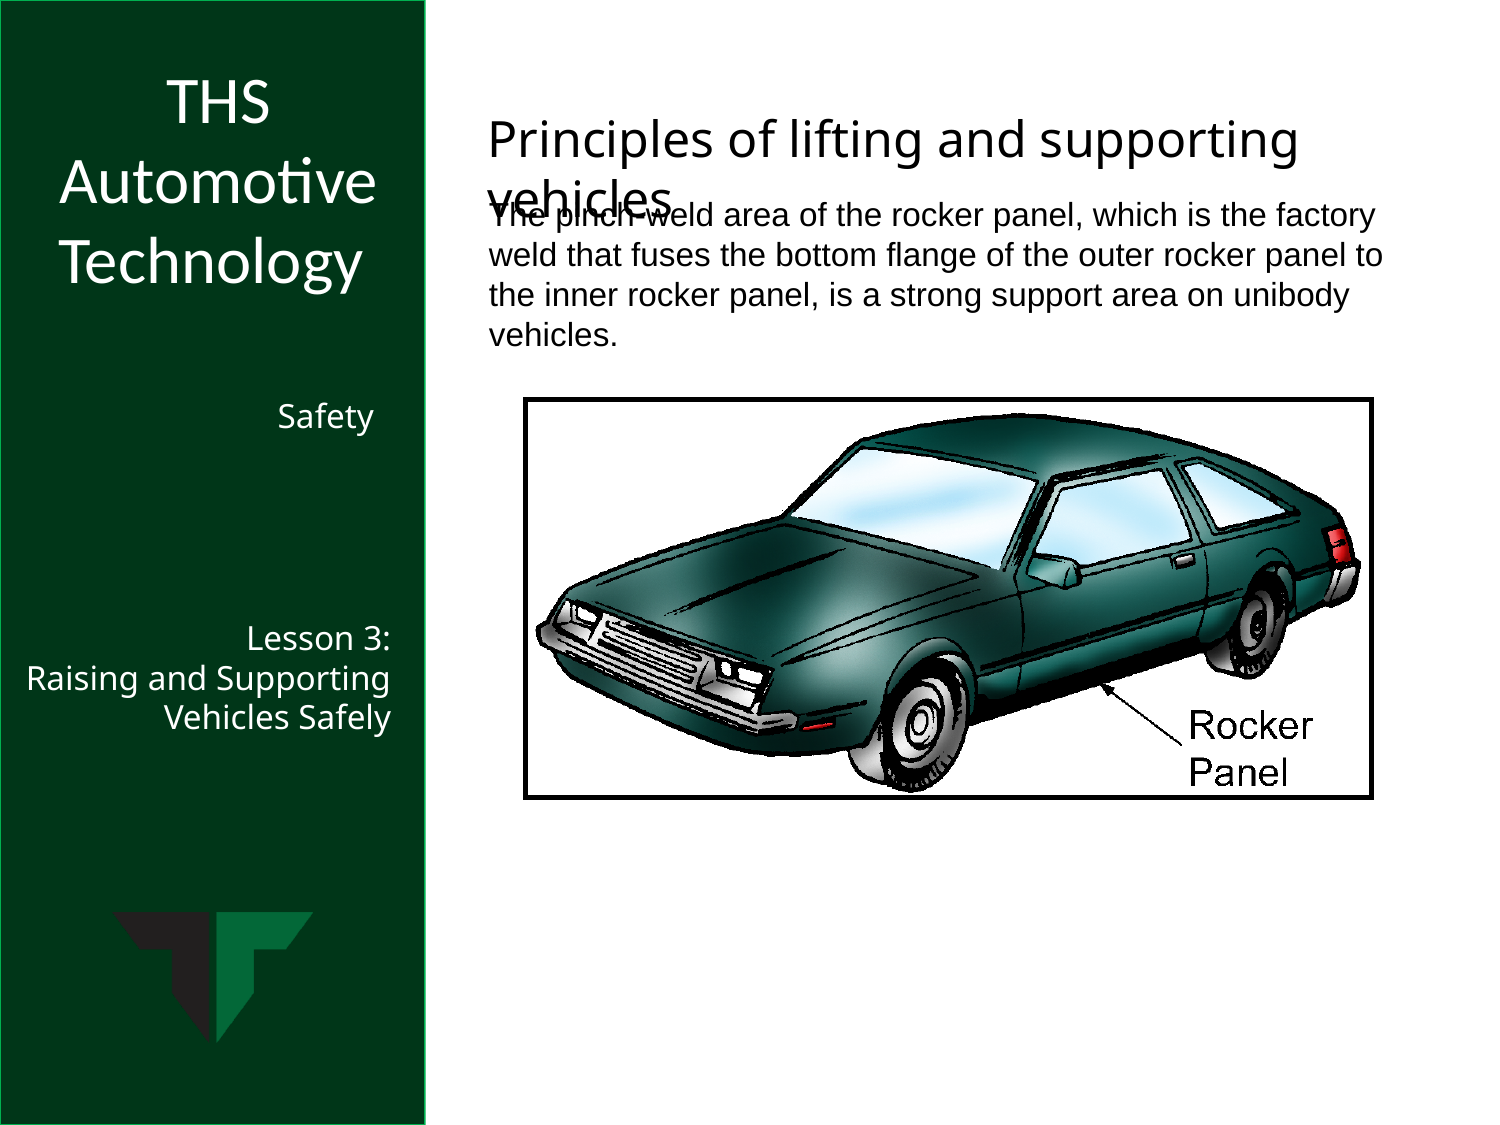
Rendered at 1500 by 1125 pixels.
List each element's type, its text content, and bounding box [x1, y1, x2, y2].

picture [527, 401, 1370, 796]
text_box The pinch-weld area of the rocker panel, which is the factory weld that fuses the bottom flange of the outer rocker panel to the inner rocker panel, is a strong support area on unibody vehicles. [324, 185, 1414, 361]
text_box Principles of lifting and supporting vehicles [472, 99, 1468, 235]
picture [112, 912, 313, 1043]
